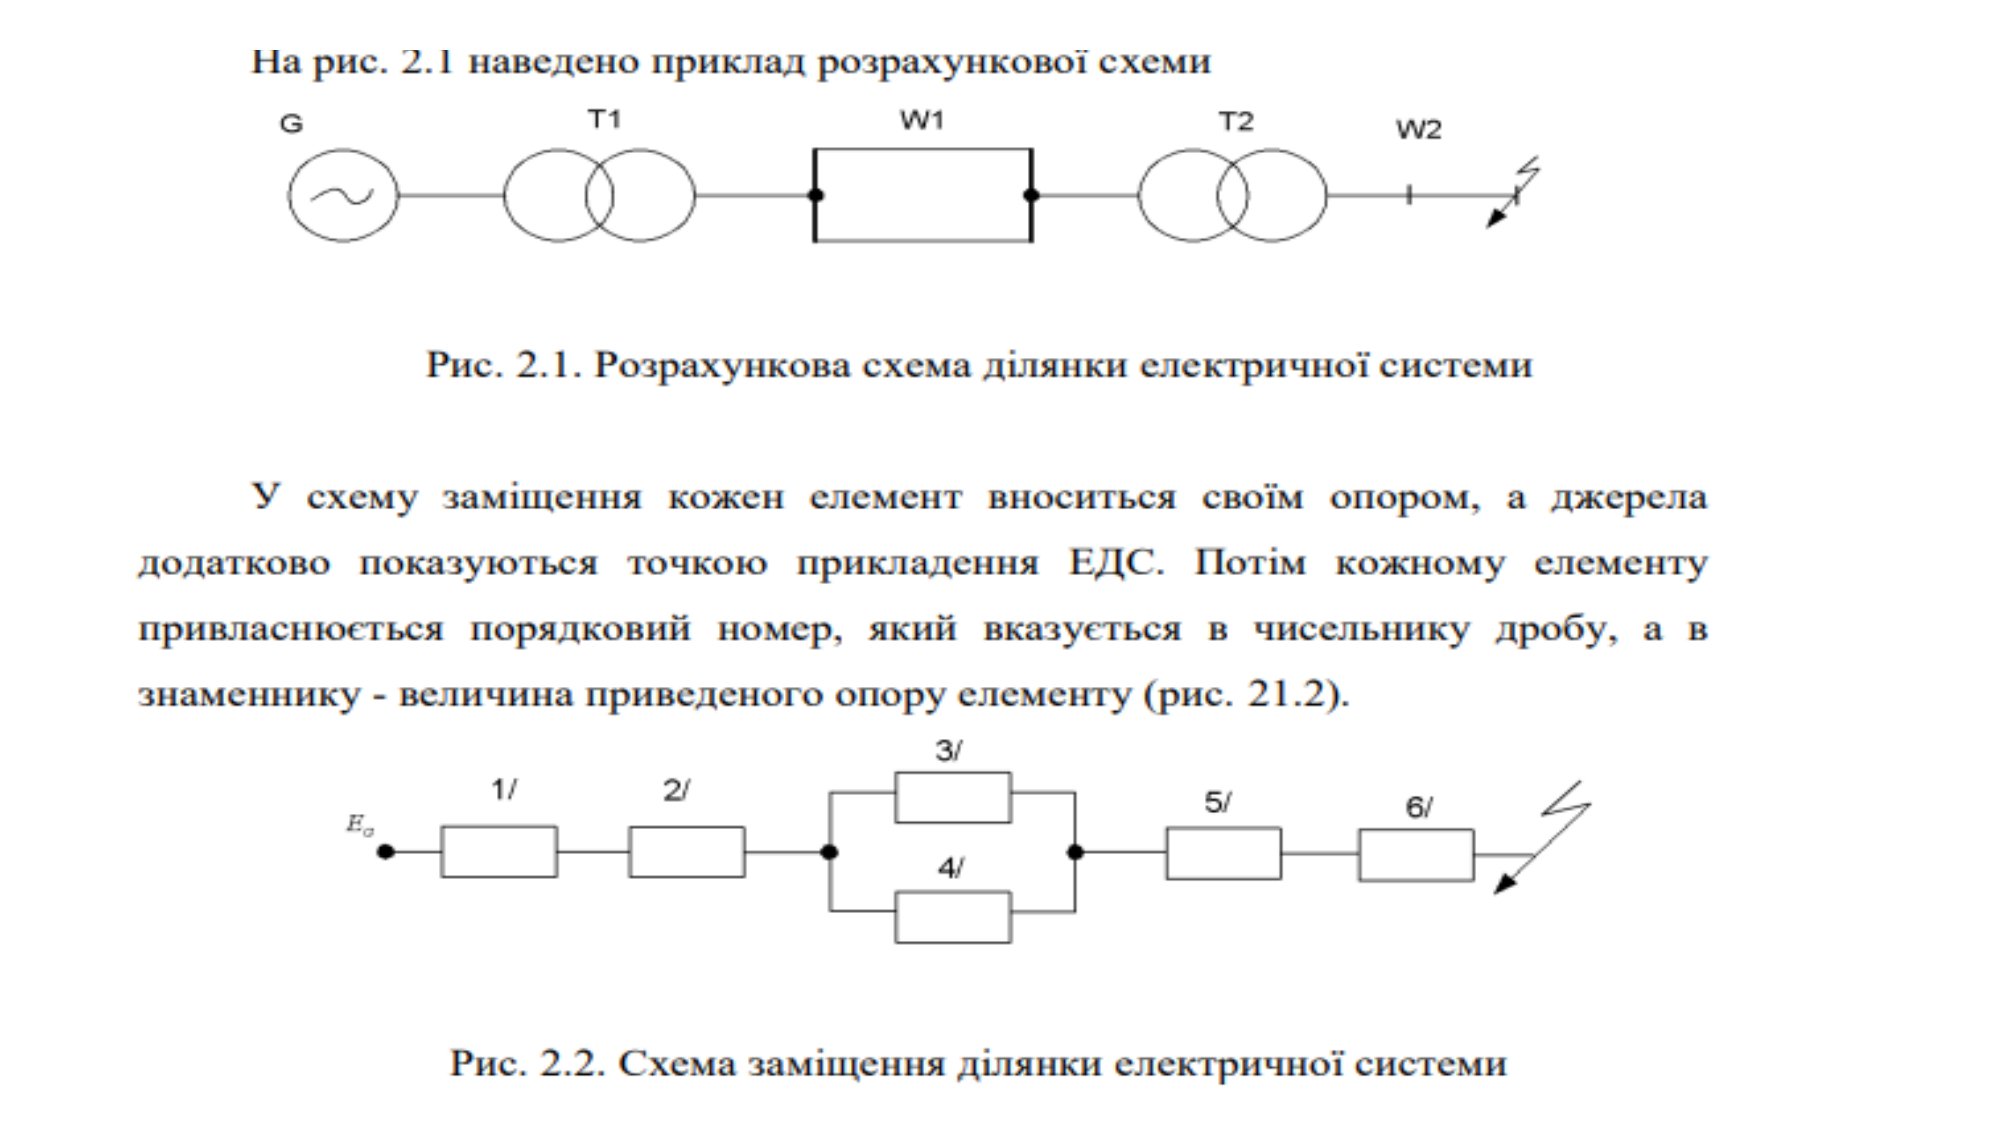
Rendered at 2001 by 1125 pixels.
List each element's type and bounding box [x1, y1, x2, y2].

list [71, 49, 1720, 1094]
